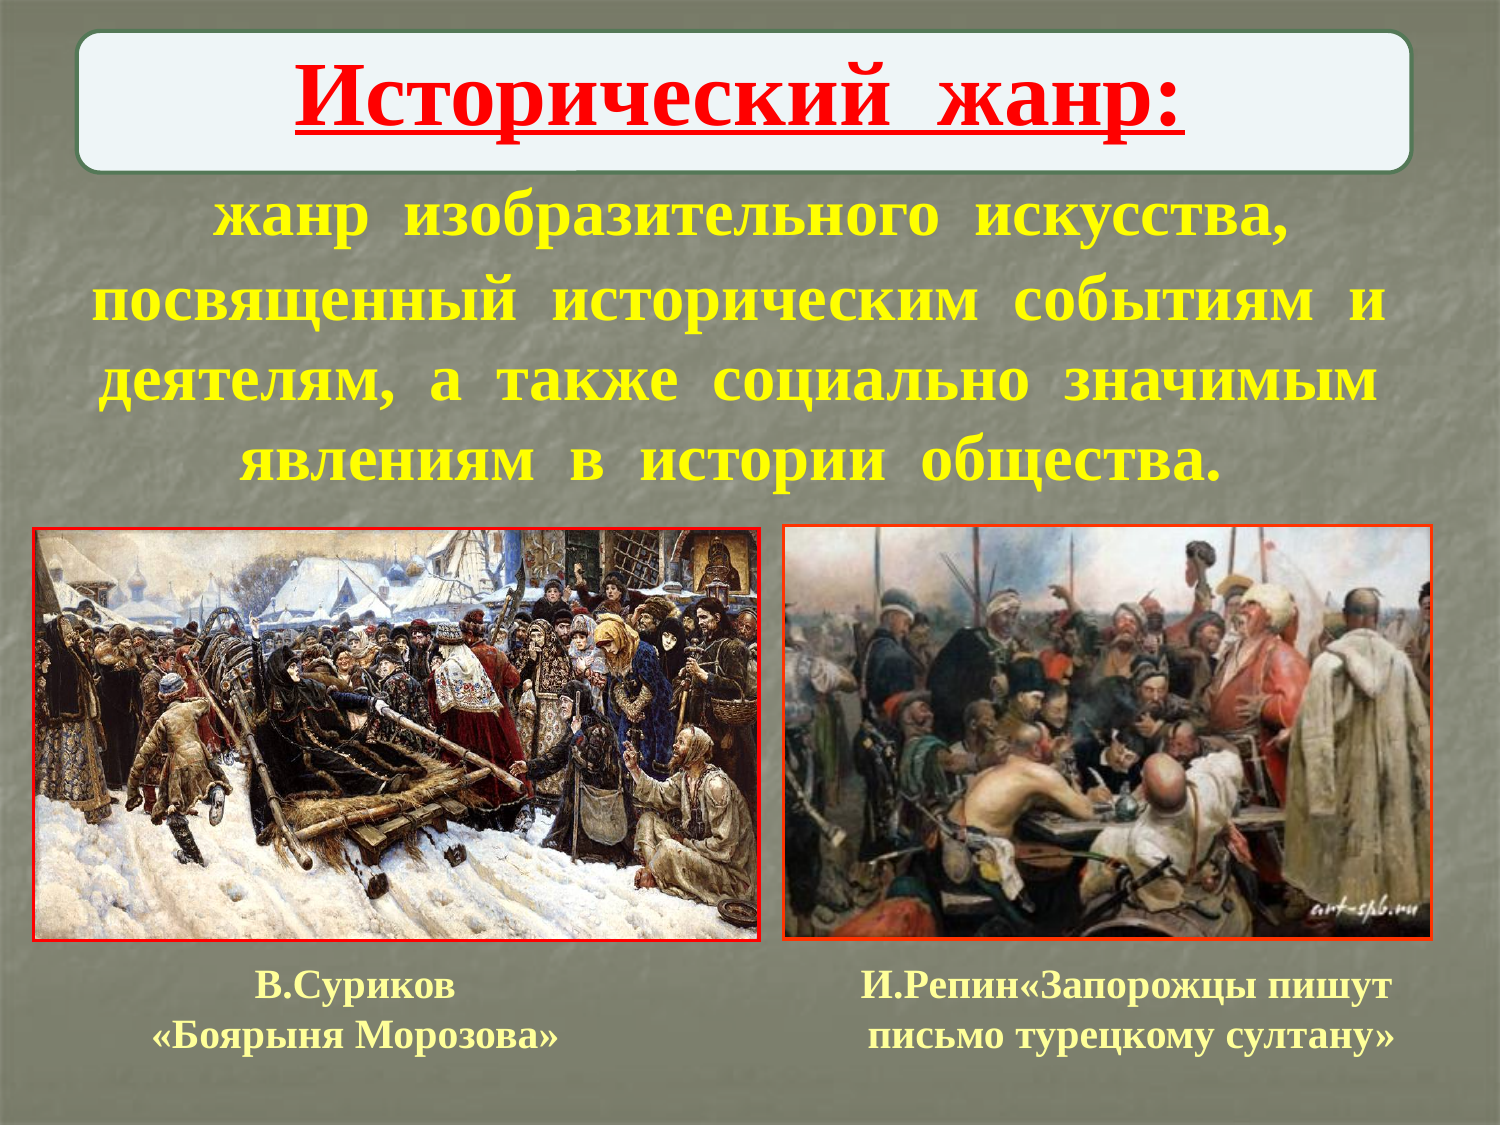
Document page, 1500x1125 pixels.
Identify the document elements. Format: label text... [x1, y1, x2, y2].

picture [34, 529, 758, 940]
picture [784, 527, 1430, 938]
text_box В.Суриков «Боярыня Морозова» [105, 949, 605, 1109]
text_box Исторический жанр: жанр изобразительного искусства, посвященный историческим событиям и деятелям, а также социально значимым явлениям в истории общества. [64, 231, 1415, 516]
text_box [74, 28, 1414, 175]
text_box И.Репин«Запорожцы пишут письмо турецкому султану» [785, 949, 1468, 1114]
